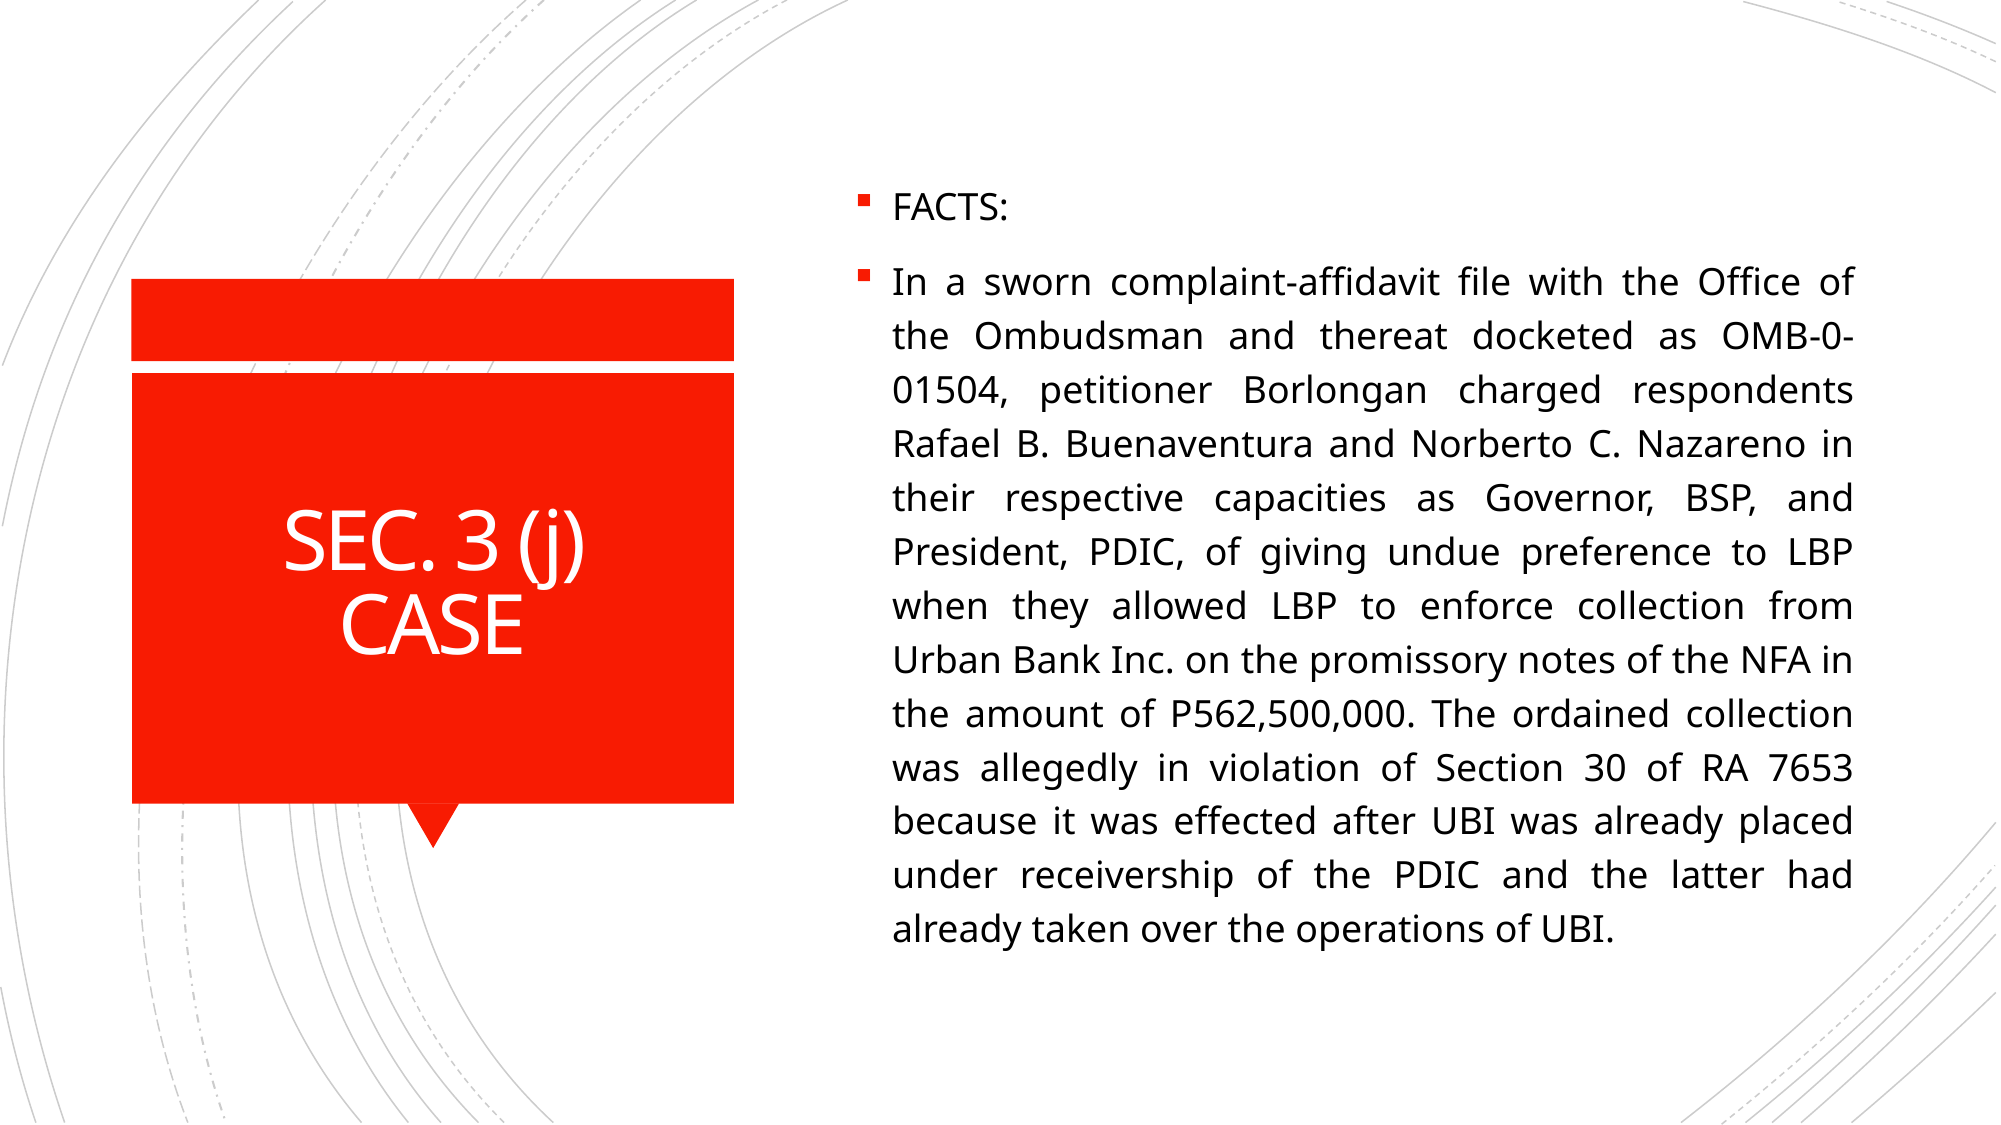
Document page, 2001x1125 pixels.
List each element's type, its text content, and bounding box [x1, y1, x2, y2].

title SEC. 3 (j) CASE [145, 385, 720, 789]
list FACTS: In a sworn complaint-affidavit file with the Office of the Ombudsman and thereat docketed as OMB-0-01504, petitioner Borlongan charged respondents Rafael B. Buenaventura and Norberto C. Nazareno in their respective capacities as Governor, BSP, and President, PDIC, of giving undue preference to LBP when they allowed LBP to enforce collection from Urban Bank Inc. on the promissory notes of the NFA in the amount of P562,500,000. The ordained collection was allegedly in violation of Section 30 of RA 7653 because it was effected after UBI was already placed under receivership of the PDIC and the latter had already taken over the operations of UBI. [839, 131, 1871, 993]
